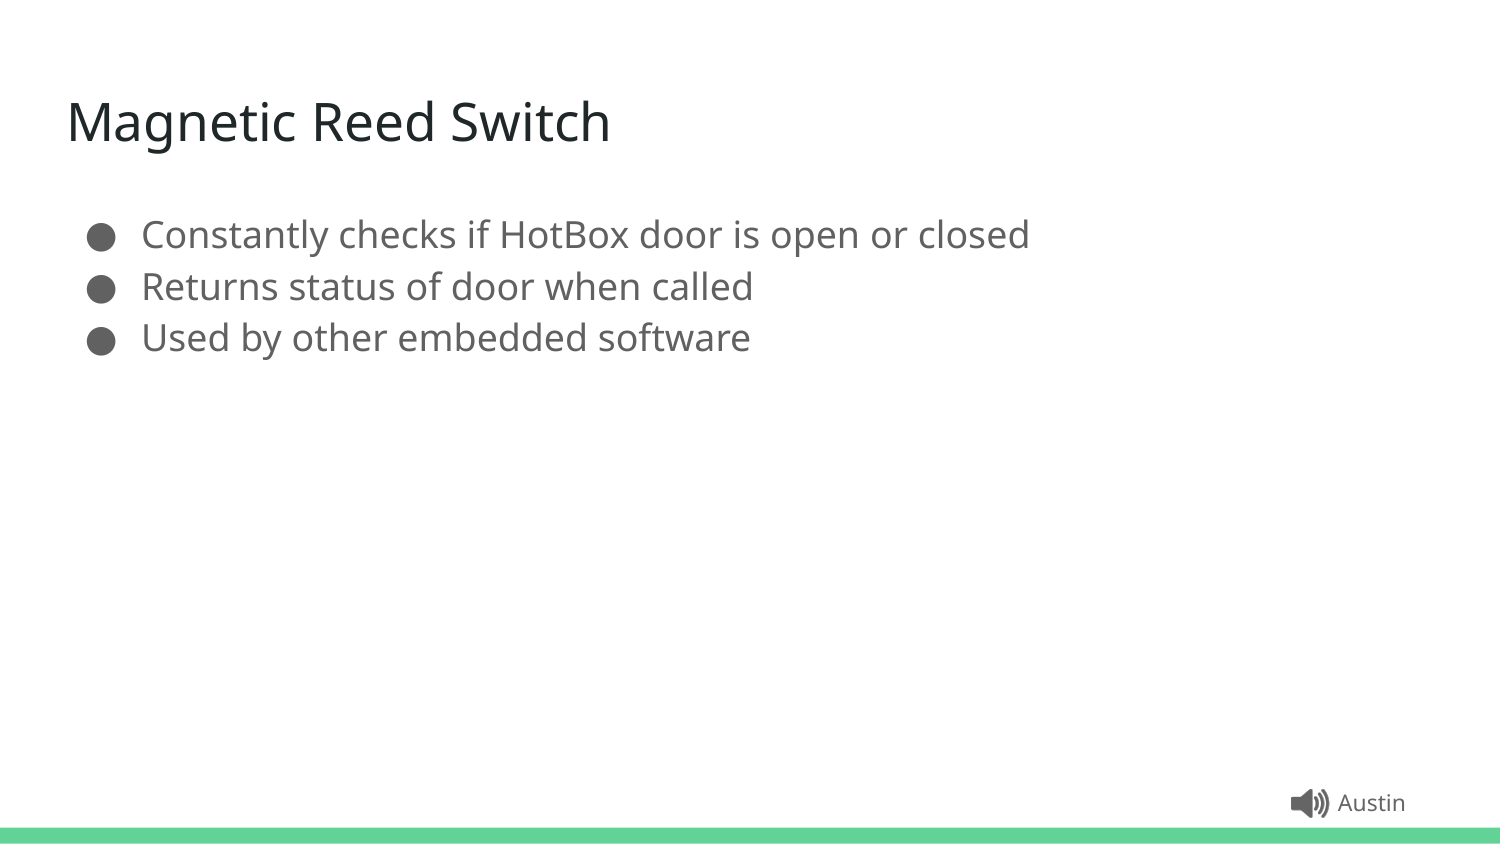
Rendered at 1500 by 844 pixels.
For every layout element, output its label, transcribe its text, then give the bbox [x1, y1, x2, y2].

picture [1289, 782, 1330, 823]
list Constantly checks if HotBox door is open or closed Returns status of door when called Used by other embedded software [51, 189, 1449, 750]
text_box Austin [1322, 773, 1458, 844]
title Magnetic Reed Switch [51, 72, 1449, 167]
